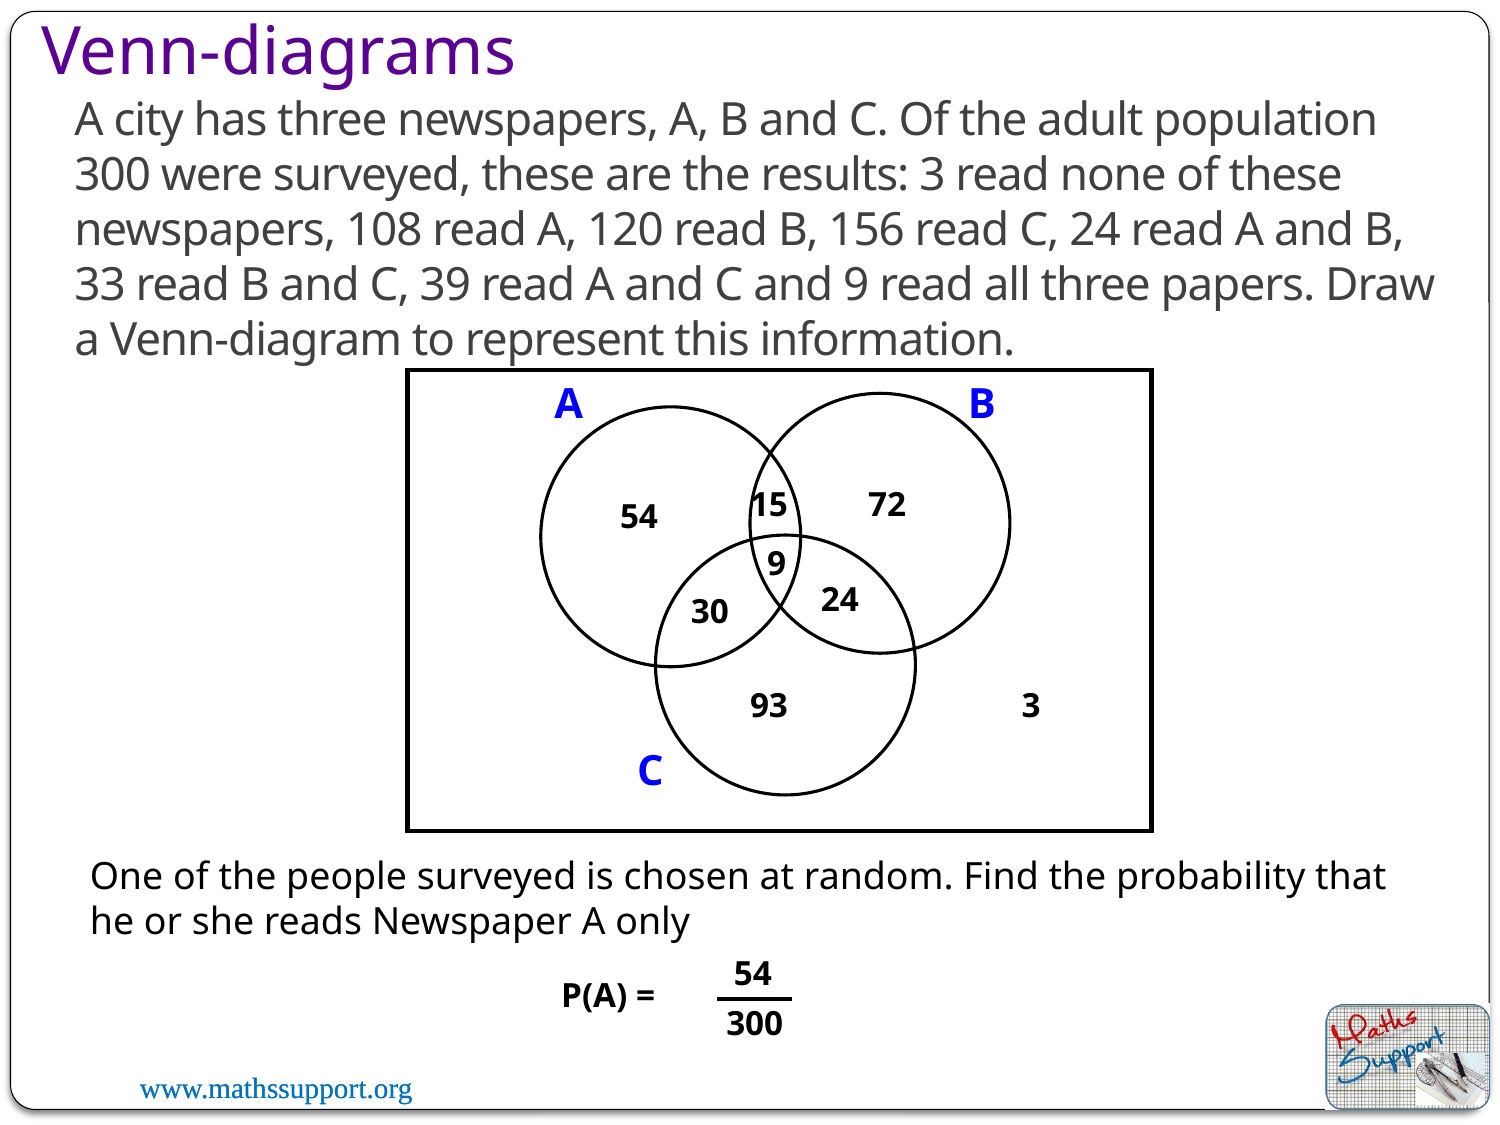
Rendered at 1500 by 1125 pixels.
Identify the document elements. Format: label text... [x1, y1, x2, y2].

text_box One of the people surveyed is chosen at random. Find the probability that he or she reads Newspaper A only [74, 844, 1428, 949]
text_box 300 [726, 994, 821, 1050]
text_box 3 [1021, 676, 1081, 732]
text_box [537, 369, 746, 667]
text_box A city has three newspapers, A, B and C. Of the adult population 300 were surveyed, these are the results: 3 read none of these newspapers, 108 read A, 120 read B, 156 read C, 24 read A and B, 33 read B and C, 39 read A and C and 9 read all three papers. Draw a Venn-diagram to represent this information. [59, 82, 1454, 372]
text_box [749, 369, 1014, 654]
text_box Venn-diagrams [26, 0, 1302, 100]
text_box [130, 1074, 414, 1109]
text_box P(A) = [561, 966, 713, 1022]
text_box [407, 369, 1152, 831]
text_box 54 [733, 945, 793, 994]
picture [1325, 1003, 1490, 1110]
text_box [619, 534, 916, 802]
text_box [1324, 1004, 1488, 1106]
